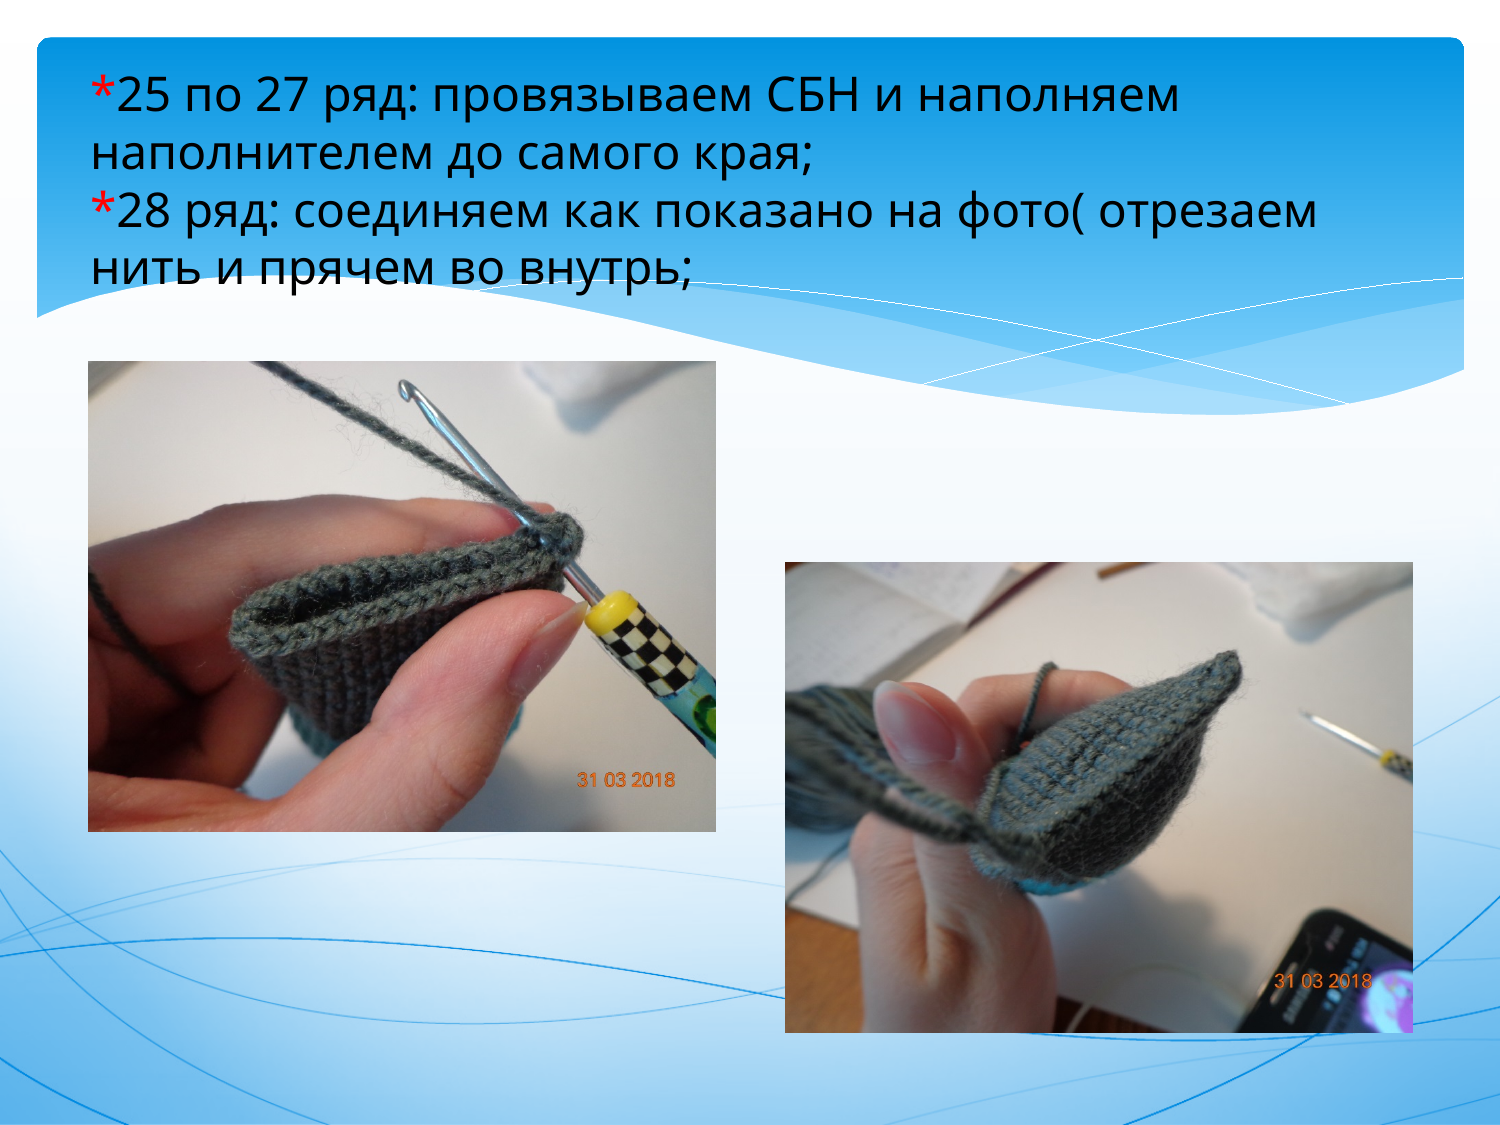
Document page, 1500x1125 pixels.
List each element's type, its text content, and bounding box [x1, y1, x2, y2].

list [88, 361, 716, 833]
title *25 по 27 ряд: провязываем СБН и наполняем наполнителем до самого края; *28 ряд: соединяем как показано на фото( отрезаем нить и прячем во внутрь; [75, 55, 1425, 303]
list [785, 562, 1413, 1033]
